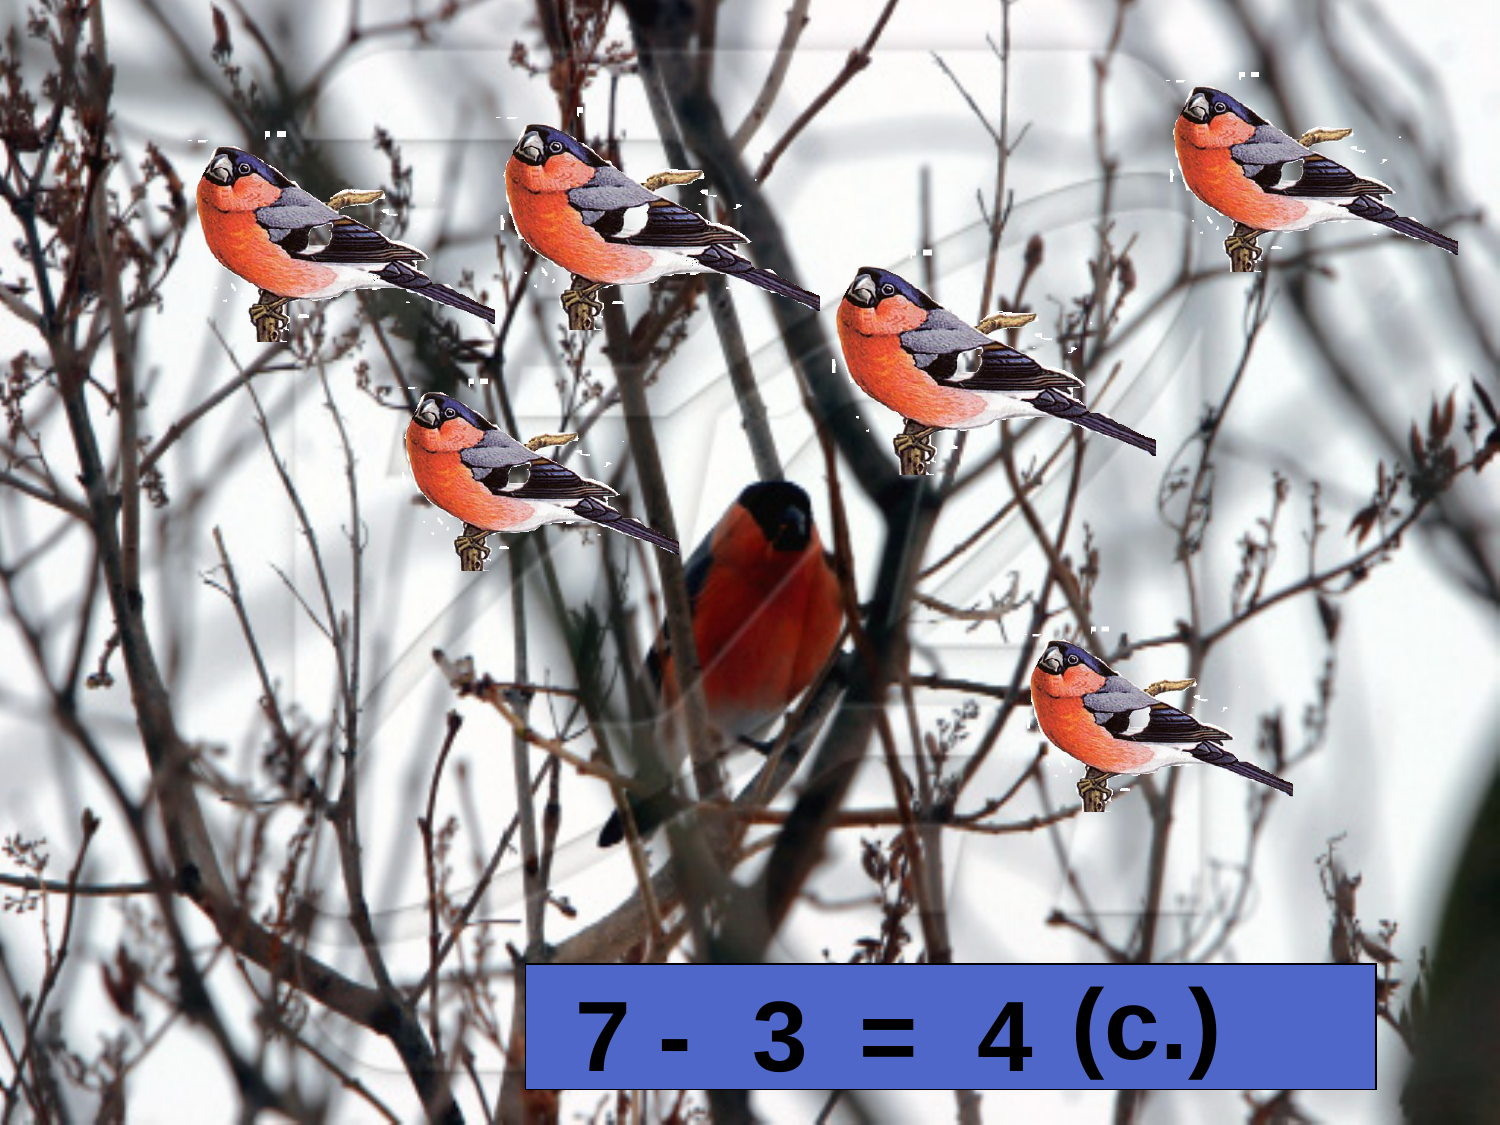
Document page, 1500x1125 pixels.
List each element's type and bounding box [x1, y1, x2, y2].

picture [159, 66, 1459, 478]
list [0, 0, 1500, 1125]
picture [371, 373, 680, 573]
picture [997, 621, 1294, 814]
